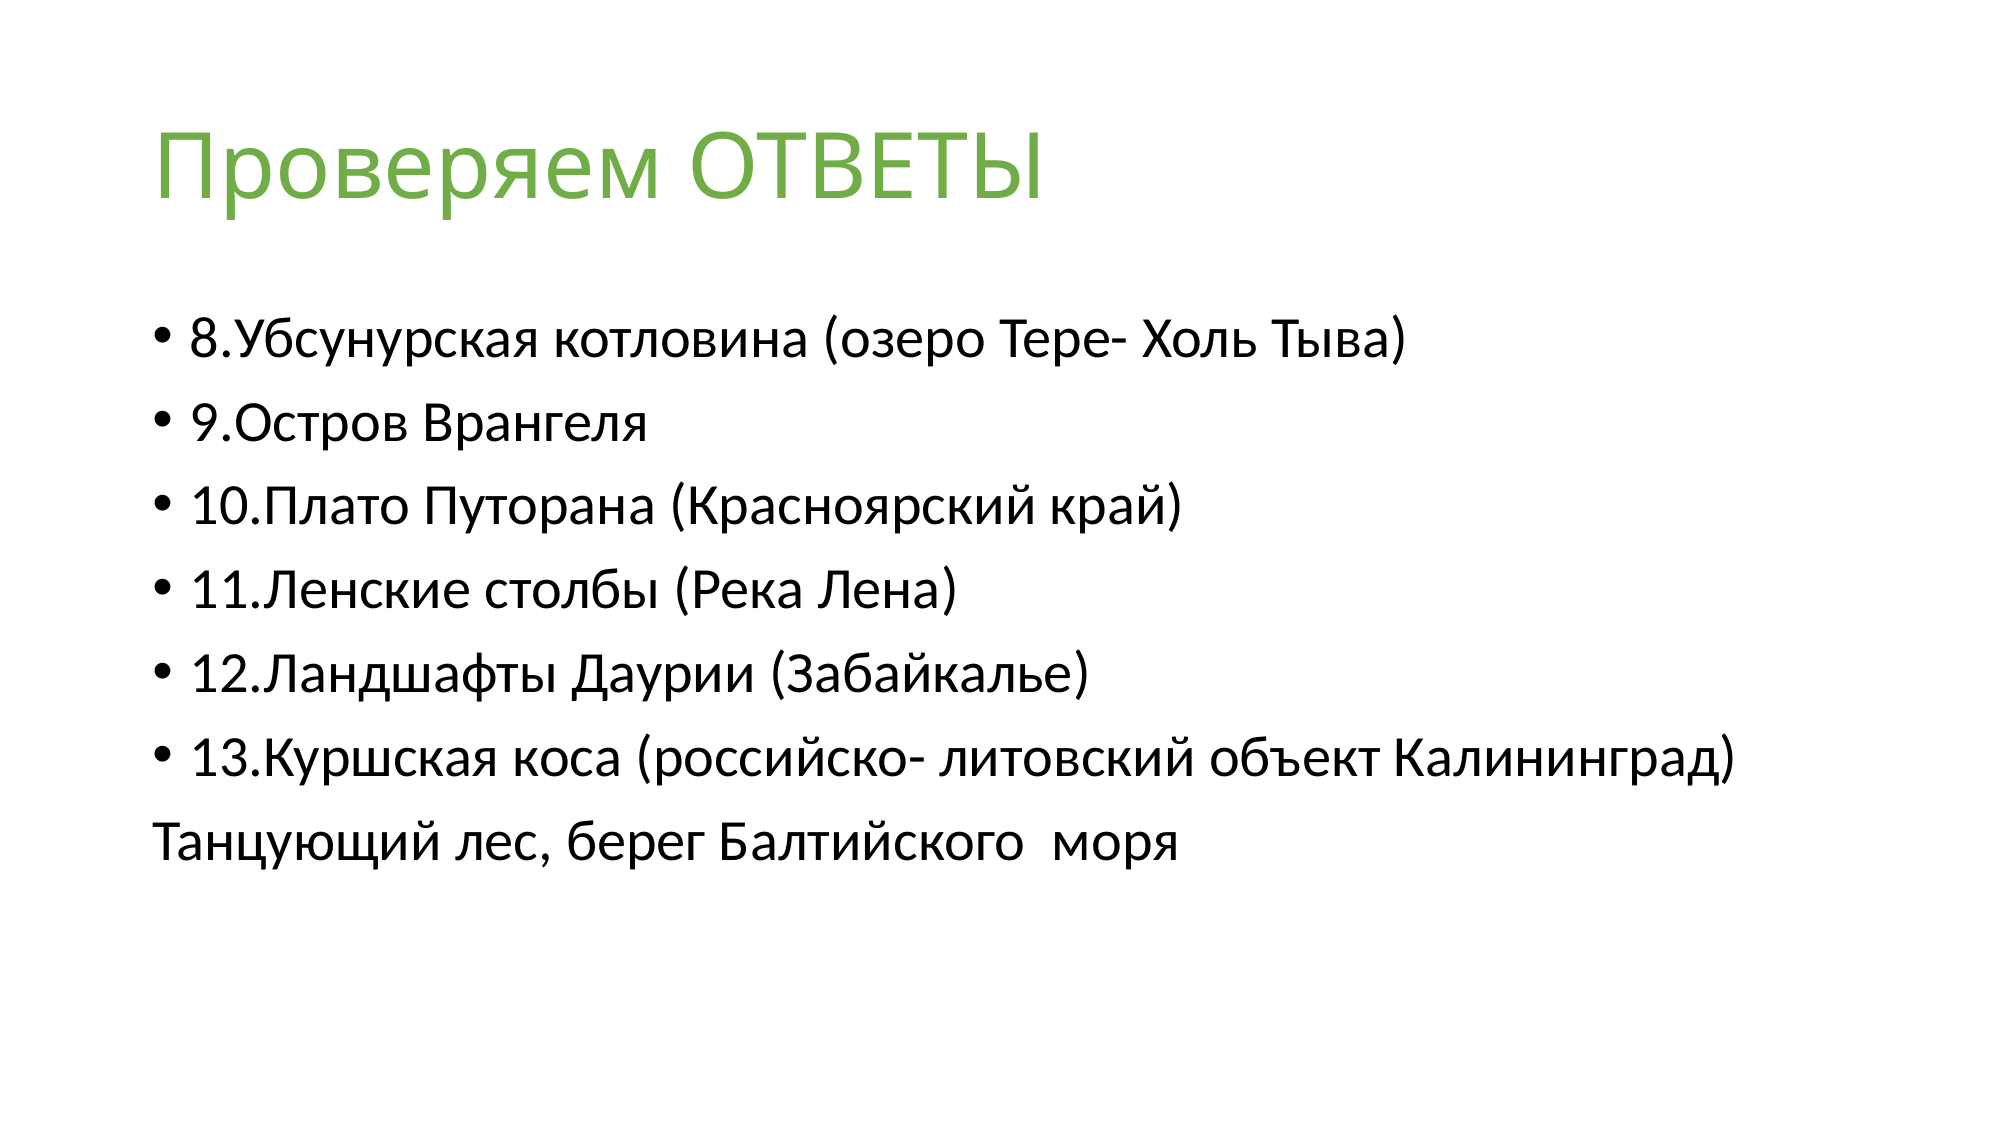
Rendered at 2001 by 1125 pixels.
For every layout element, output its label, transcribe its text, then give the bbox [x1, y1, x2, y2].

title Проверяем ОТВЕТЫ [137, 59, 1863, 278]
list 8.Убсунурская котловина (озеро Тере- Холь Тыва) 9.Остров Врангеля 10.Плато Путорана (Красноярский край) 11.Ленские столбы (Река Лена) 12.Ландшафты Даурии (Забайкалье) 13.Куршская коса (российско- литовский объект Калининград) Танцующий лес, берег Балтийского моря [137, 299, 1863, 1014]
